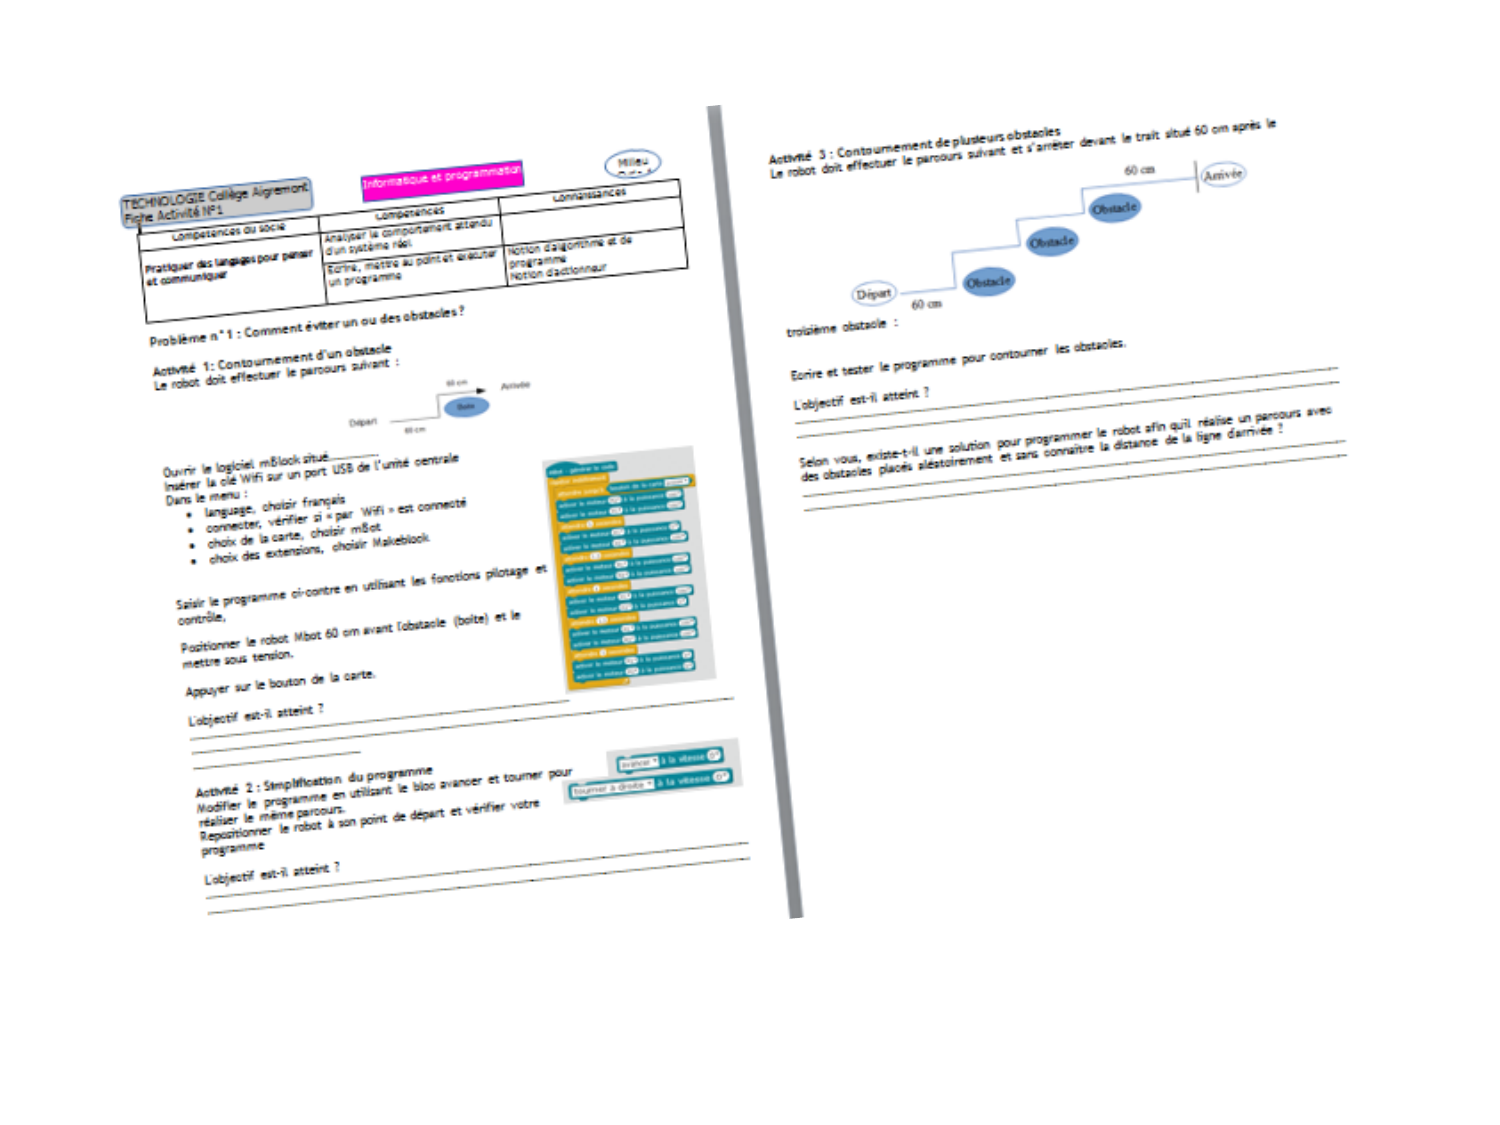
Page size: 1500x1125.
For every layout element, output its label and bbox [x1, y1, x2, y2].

picture [95, 42, 1415, 982]
